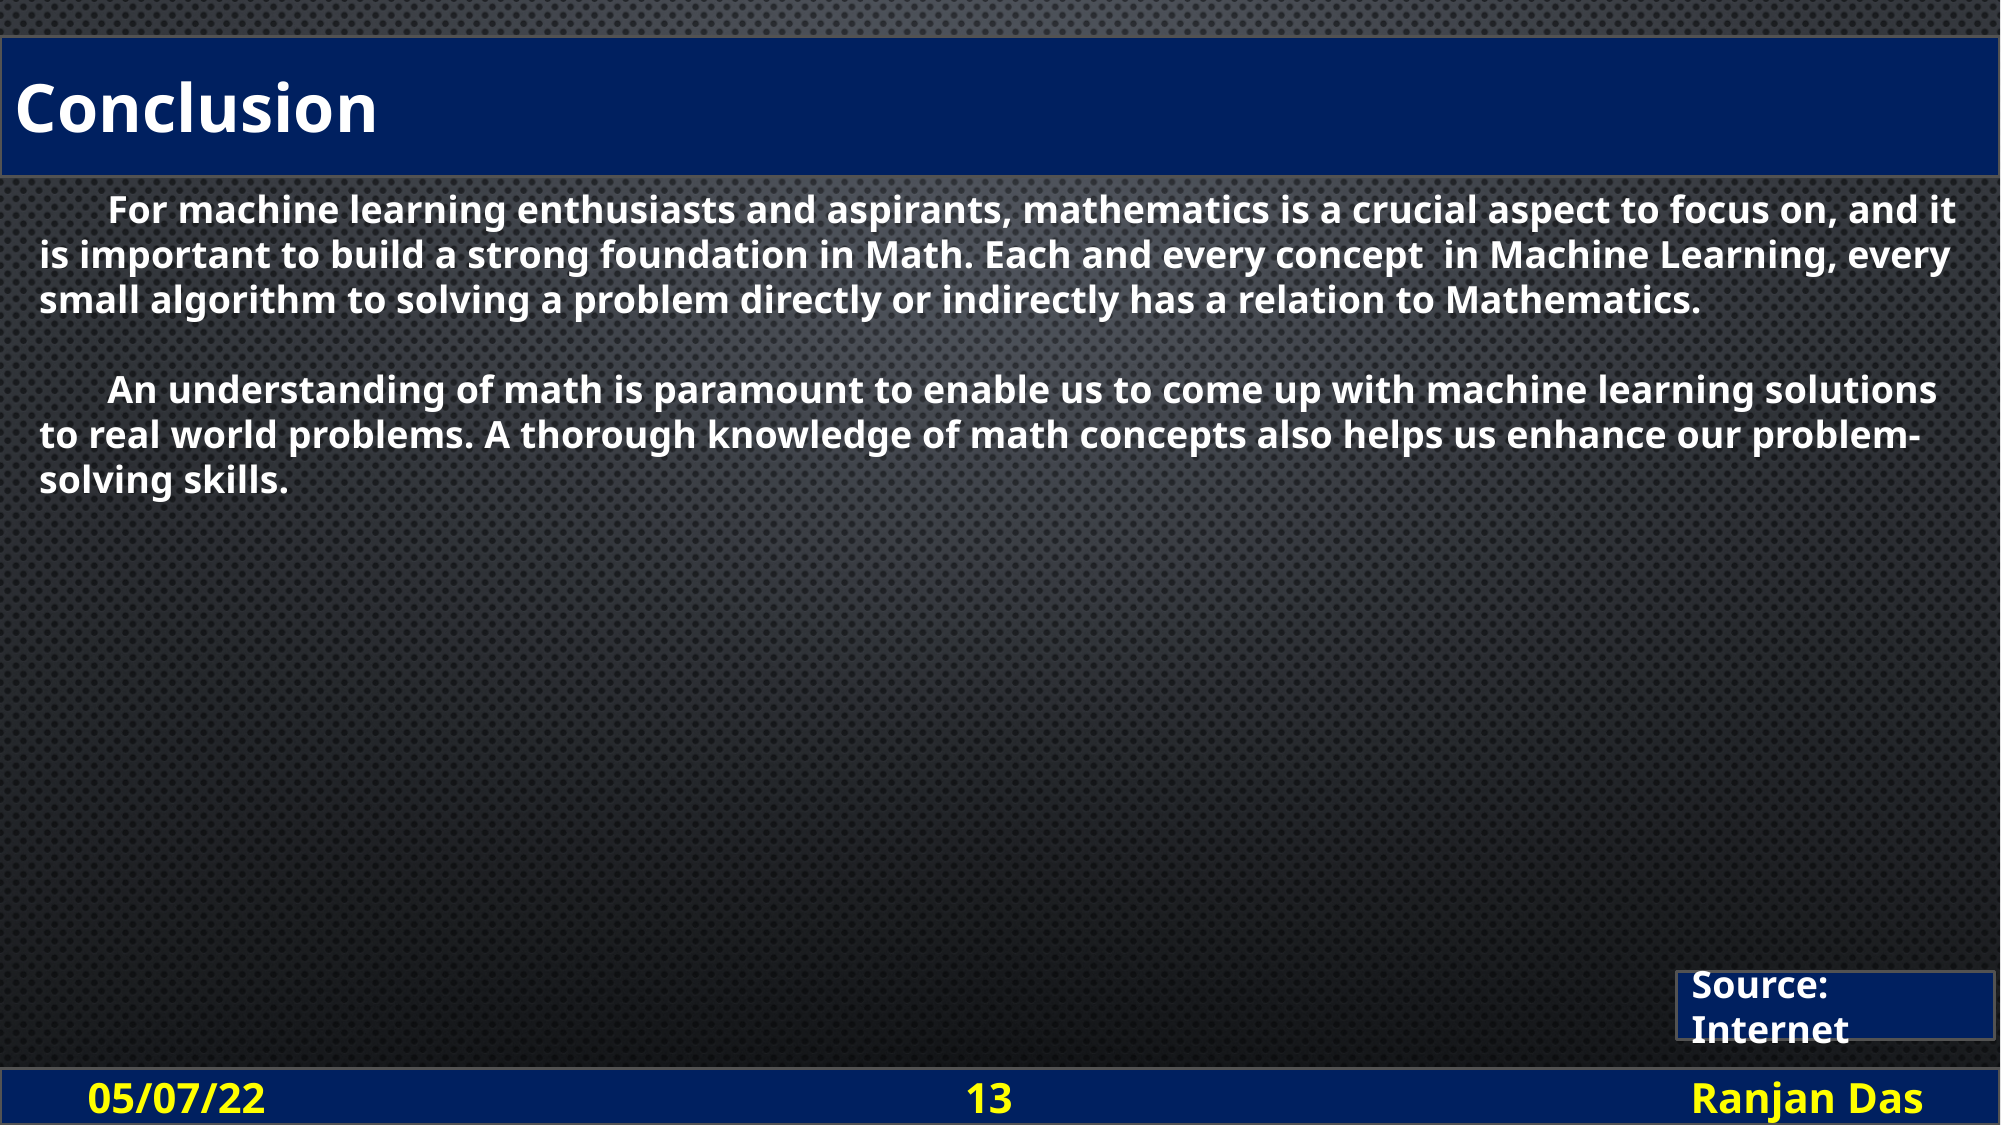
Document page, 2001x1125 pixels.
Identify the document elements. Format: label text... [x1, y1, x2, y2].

text_box Conclusion [0, 35, 2000, 178]
text_box Source: Internet [1675, 970, 1996, 1041]
text_box For machine learning enthusiasts and aspirants, mathematics is a crucial aspect to focus on, and it is important to build a strong foundation in Math. Each and every concept in Machine Learning, every small algorithm to solving a problem directly or indirectly has a relation to Mathematics. An understanding of math is paramount to enable us to come up with machine learning solutions to real world problems. A thorough knowledge of math concepts also helps us enhance our problem-solving skills. [24, 178, 1976, 508]
text_box 05/07/22 13 Ranjan Das [0, 1067, 2000, 1125]
